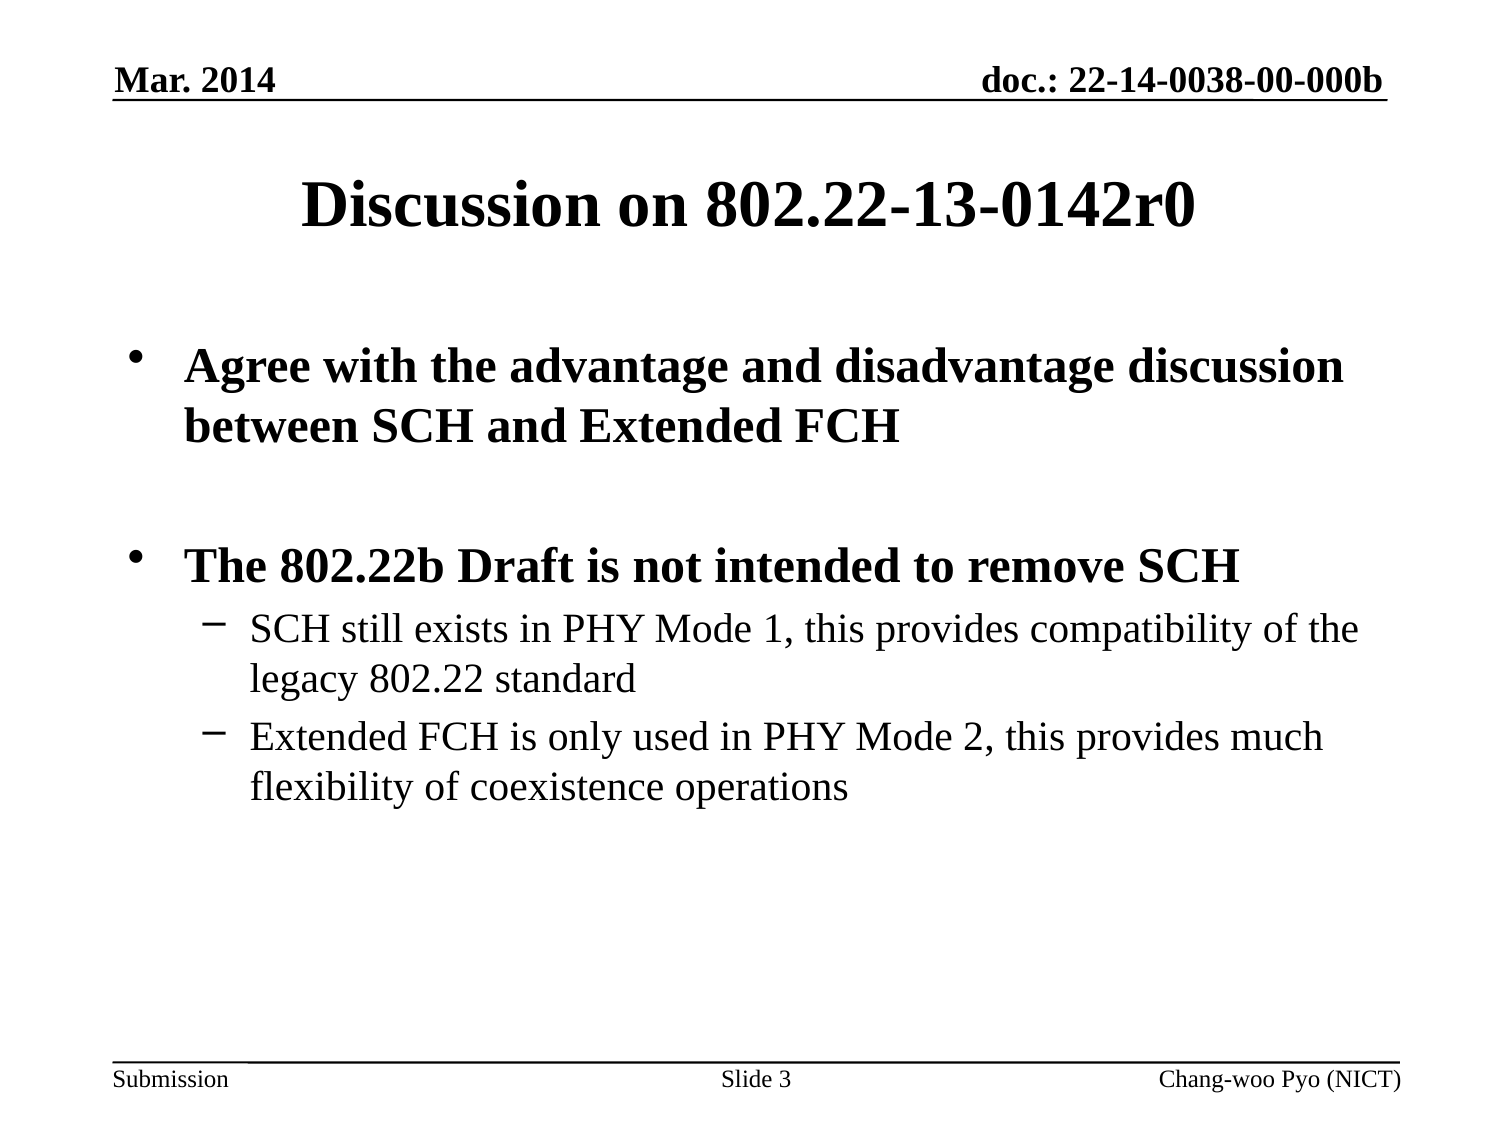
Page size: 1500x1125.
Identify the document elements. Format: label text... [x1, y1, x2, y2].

slide_number Slide 3 [712, 1061, 800, 1093]
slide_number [114, 54, 278, 101]
footer Chang-woo Pyo (NICT) [1155, 1061, 1402, 1093]
title Discussion on 802.22-13-0142r0 [112, 112, 1388, 288]
list Agree with the advantage and disadvantage discussion between SCH and Extended FCH The 802.22b Draft is not intended to remove SCH SCH still exists in PHY Mode 1, this provides compatibility of the legacy 802.22 standard Extended FCH is only used in PHY Mode 2, this provides much flexibility of coexistence operations [112, 324, 1388, 1000]
